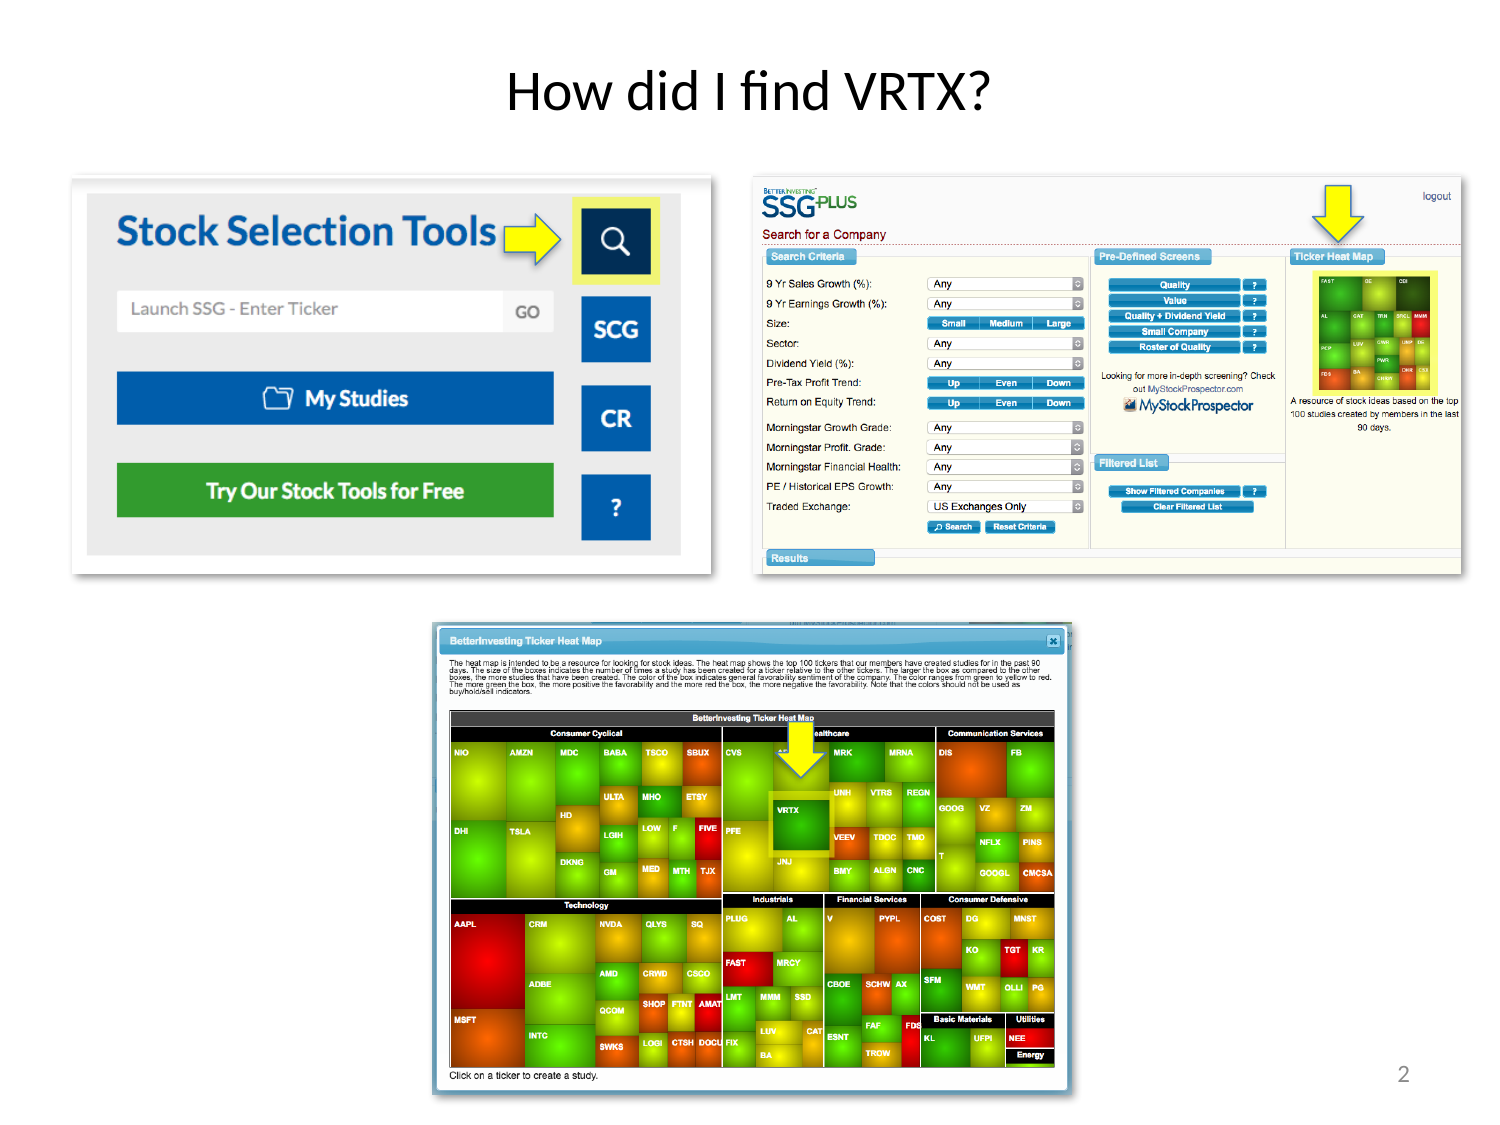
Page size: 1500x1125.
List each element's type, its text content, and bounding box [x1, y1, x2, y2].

picture [432, 622, 1072, 1095]
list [29, 175, 752, 575]
picture [753, 175, 1462, 575]
slide_number 2 [1074, 1042, 1425, 1103]
title How did I find VRTX? [75, 45, 1425, 130]
